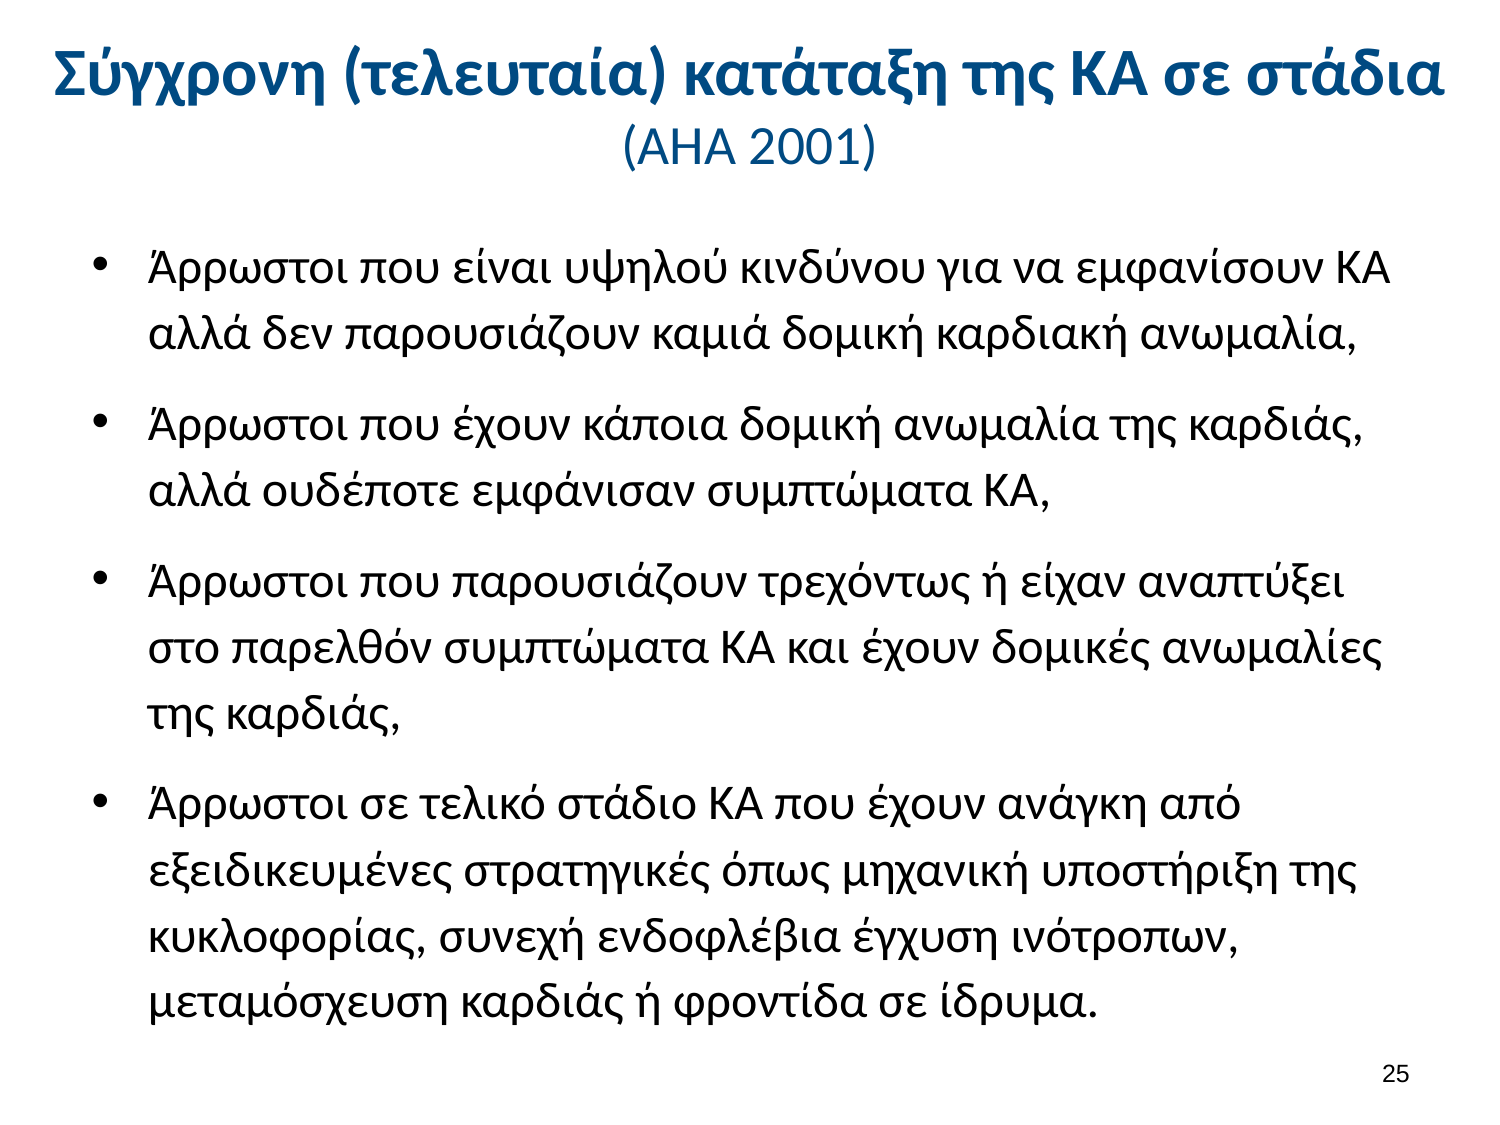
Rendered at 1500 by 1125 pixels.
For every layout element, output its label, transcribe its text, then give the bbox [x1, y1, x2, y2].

title Σύγχρονη (τελευταία) κατάταξη της ΚΑ σε στάδια (AHA 2001) [20, 19, 1480, 185]
list Άρρωστοι που είναι υψηλού κινδύνου για να εμφανίσουν ΚΑ αλλά δεν παρουσιάζουν καμιά δομική καρδιακή ανωμαλία, Άρρωστοι που έχουν κάποια δομική ανωμαλία της καρδιάς, αλλά ουδέποτε εμφάνισαν συμπτώματα ΚΑ, Άρρωστοι που παρουσιάζουν τρεχόντως ή είχαν αναπτύξει στο παρελθόν συμπτώματα ΚΑ και έχουν δομικές ανωμαλίες της καρδιάς, Άρρωστοι σε τελικό στάδιο ΚΑ που έχουν ανάγκη από εξειδικευμένες στρατηγικές όπως μηχανική υποστήριξη της κυκλοφορίας, συνεχή ενδοφλέβια έγχυση ινότροπων, μεταμόσχευση καρδιάς ή φροντίδα σε ίδρυμα. [76, 219, 1427, 1047]
slide_number 24 [1074, 1042, 1425, 1103]
